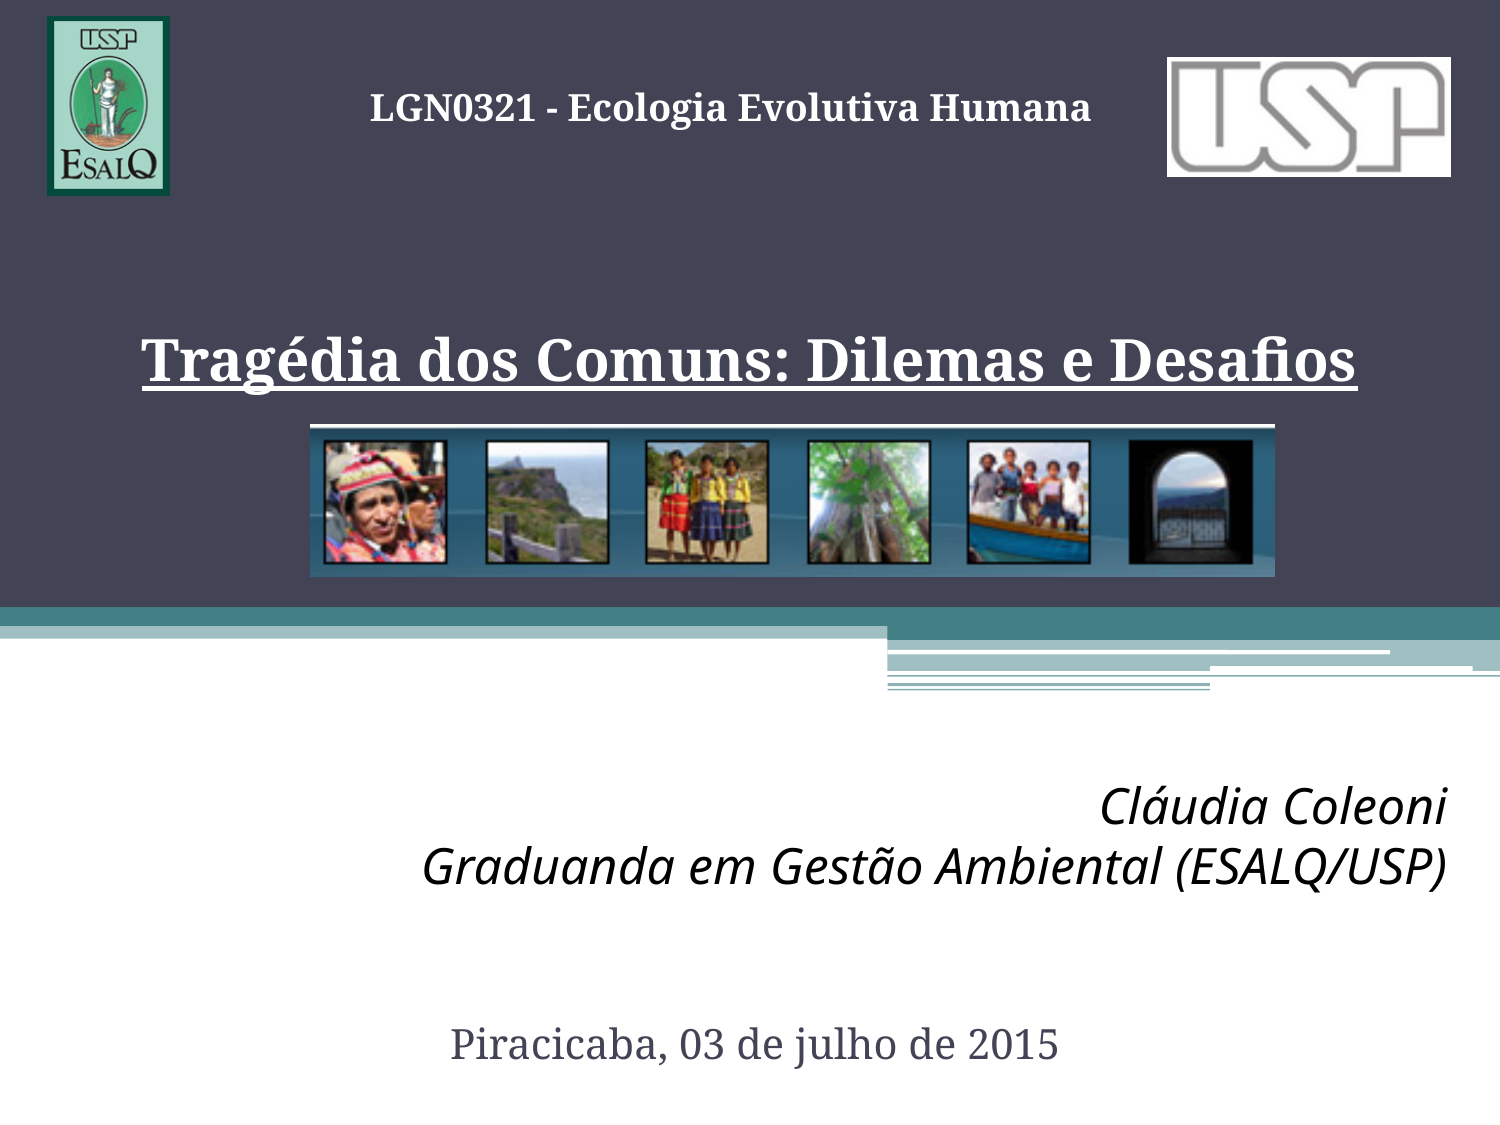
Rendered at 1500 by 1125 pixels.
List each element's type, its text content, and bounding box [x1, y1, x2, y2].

subtitle Piracicaba, 03 de julho de 2015 [225, 811, 1275, 1099]
text_box LGN0321 - Ecologia Evolutiva Humana [175, 76, 1162, 137]
picture [46, 16, 170, 197]
picture [310, 423, 1276, 577]
title Cláudia Coleoni Graduanda em Gestão Ambiental (ESALQ/USP) [75, 685, 1463, 902]
picture [1167, 57, 1451, 177]
text_box Tragédia dos Comuns: Dilemas e Desafios [0, 316, 1500, 685]
